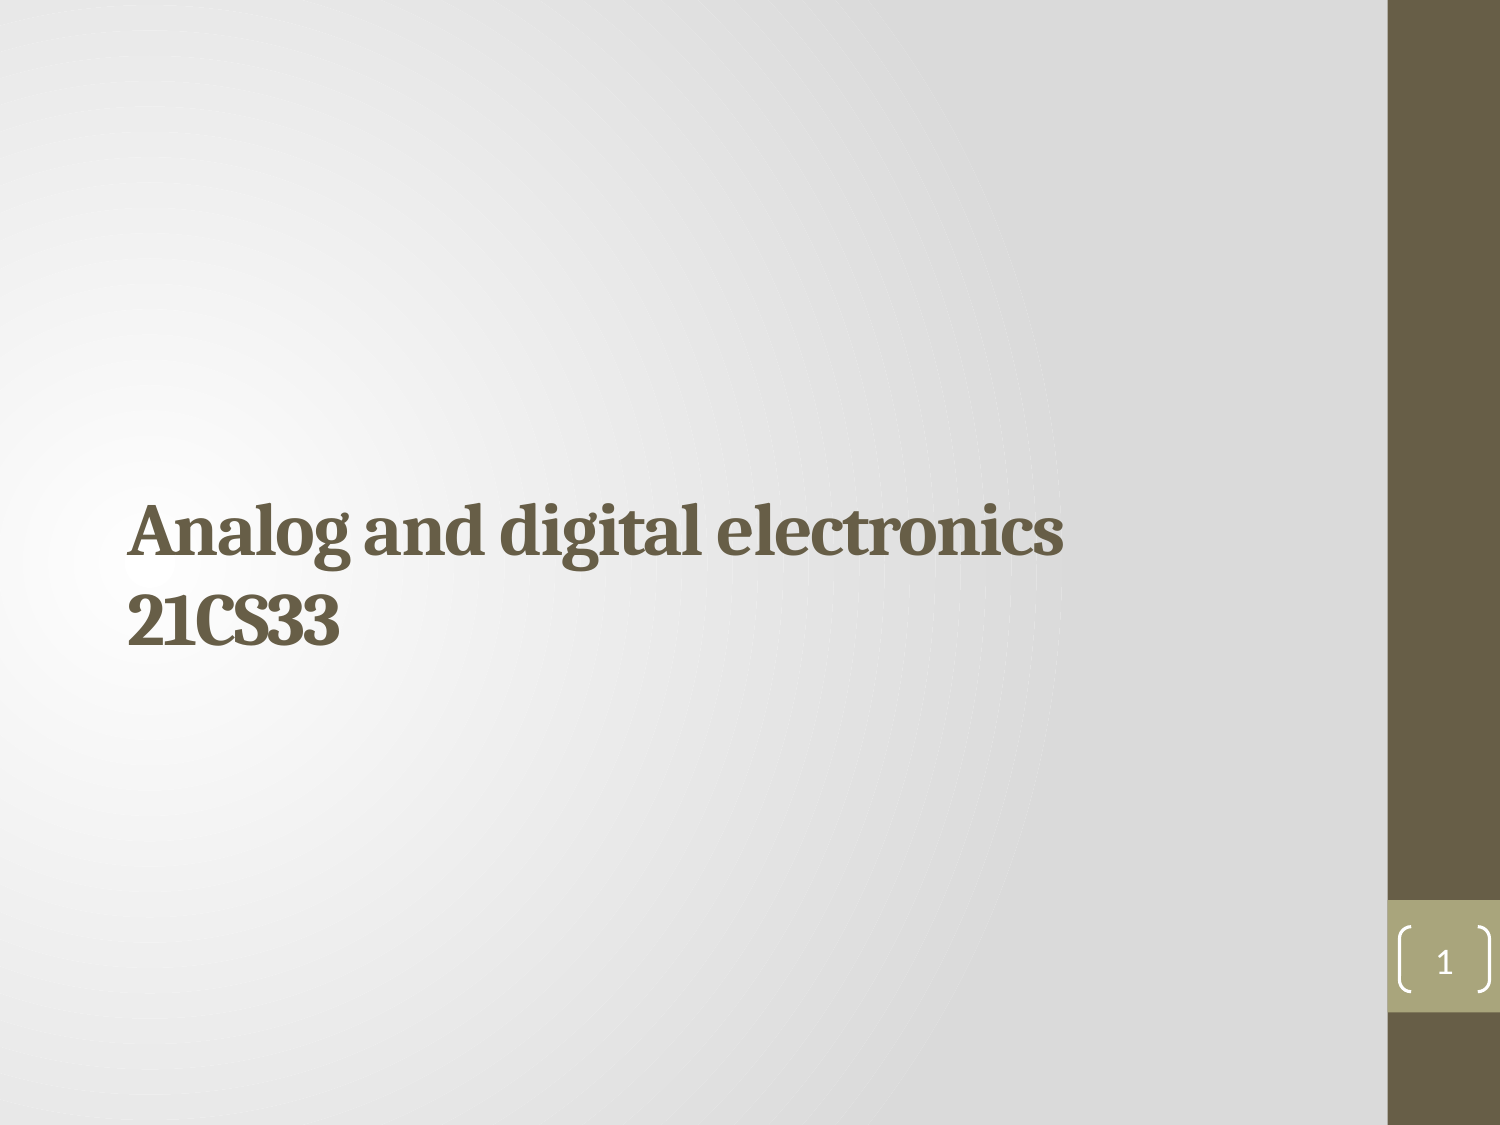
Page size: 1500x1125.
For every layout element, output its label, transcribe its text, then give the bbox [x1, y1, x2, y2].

title Analog and digital electronics 21CS33 [112, 312, 1350, 738]
slide_number 1 [1397, 925, 1492, 994]
